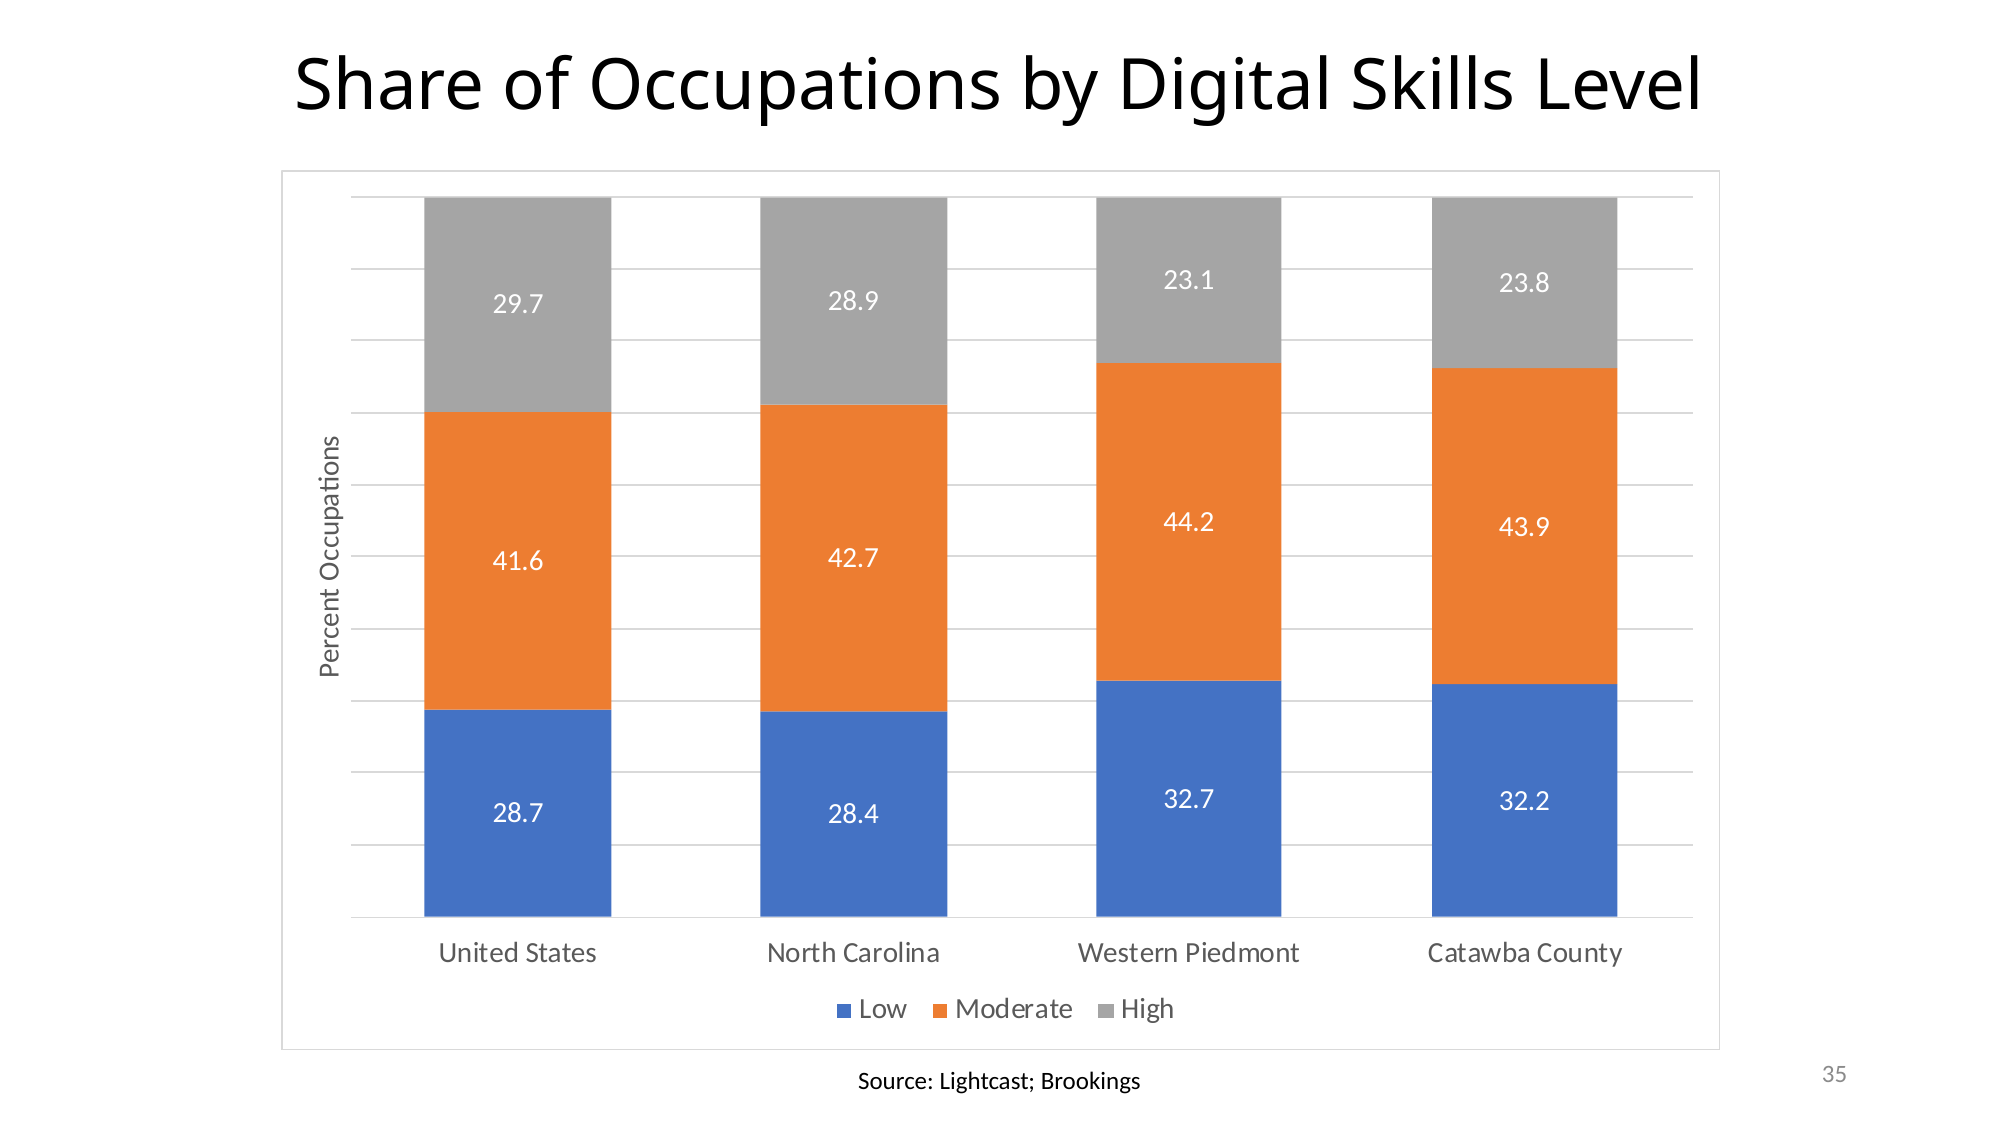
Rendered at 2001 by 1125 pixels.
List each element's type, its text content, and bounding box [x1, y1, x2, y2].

slide_number 35 [1412, 1042, 1863, 1103]
picture [279, 169, 1720, 1050]
text_box Source: Lightcast; Brookings [843, 1057, 1157, 1102]
title Share of Occupations by Digital Skills Level [24, 5, 1975, 169]
